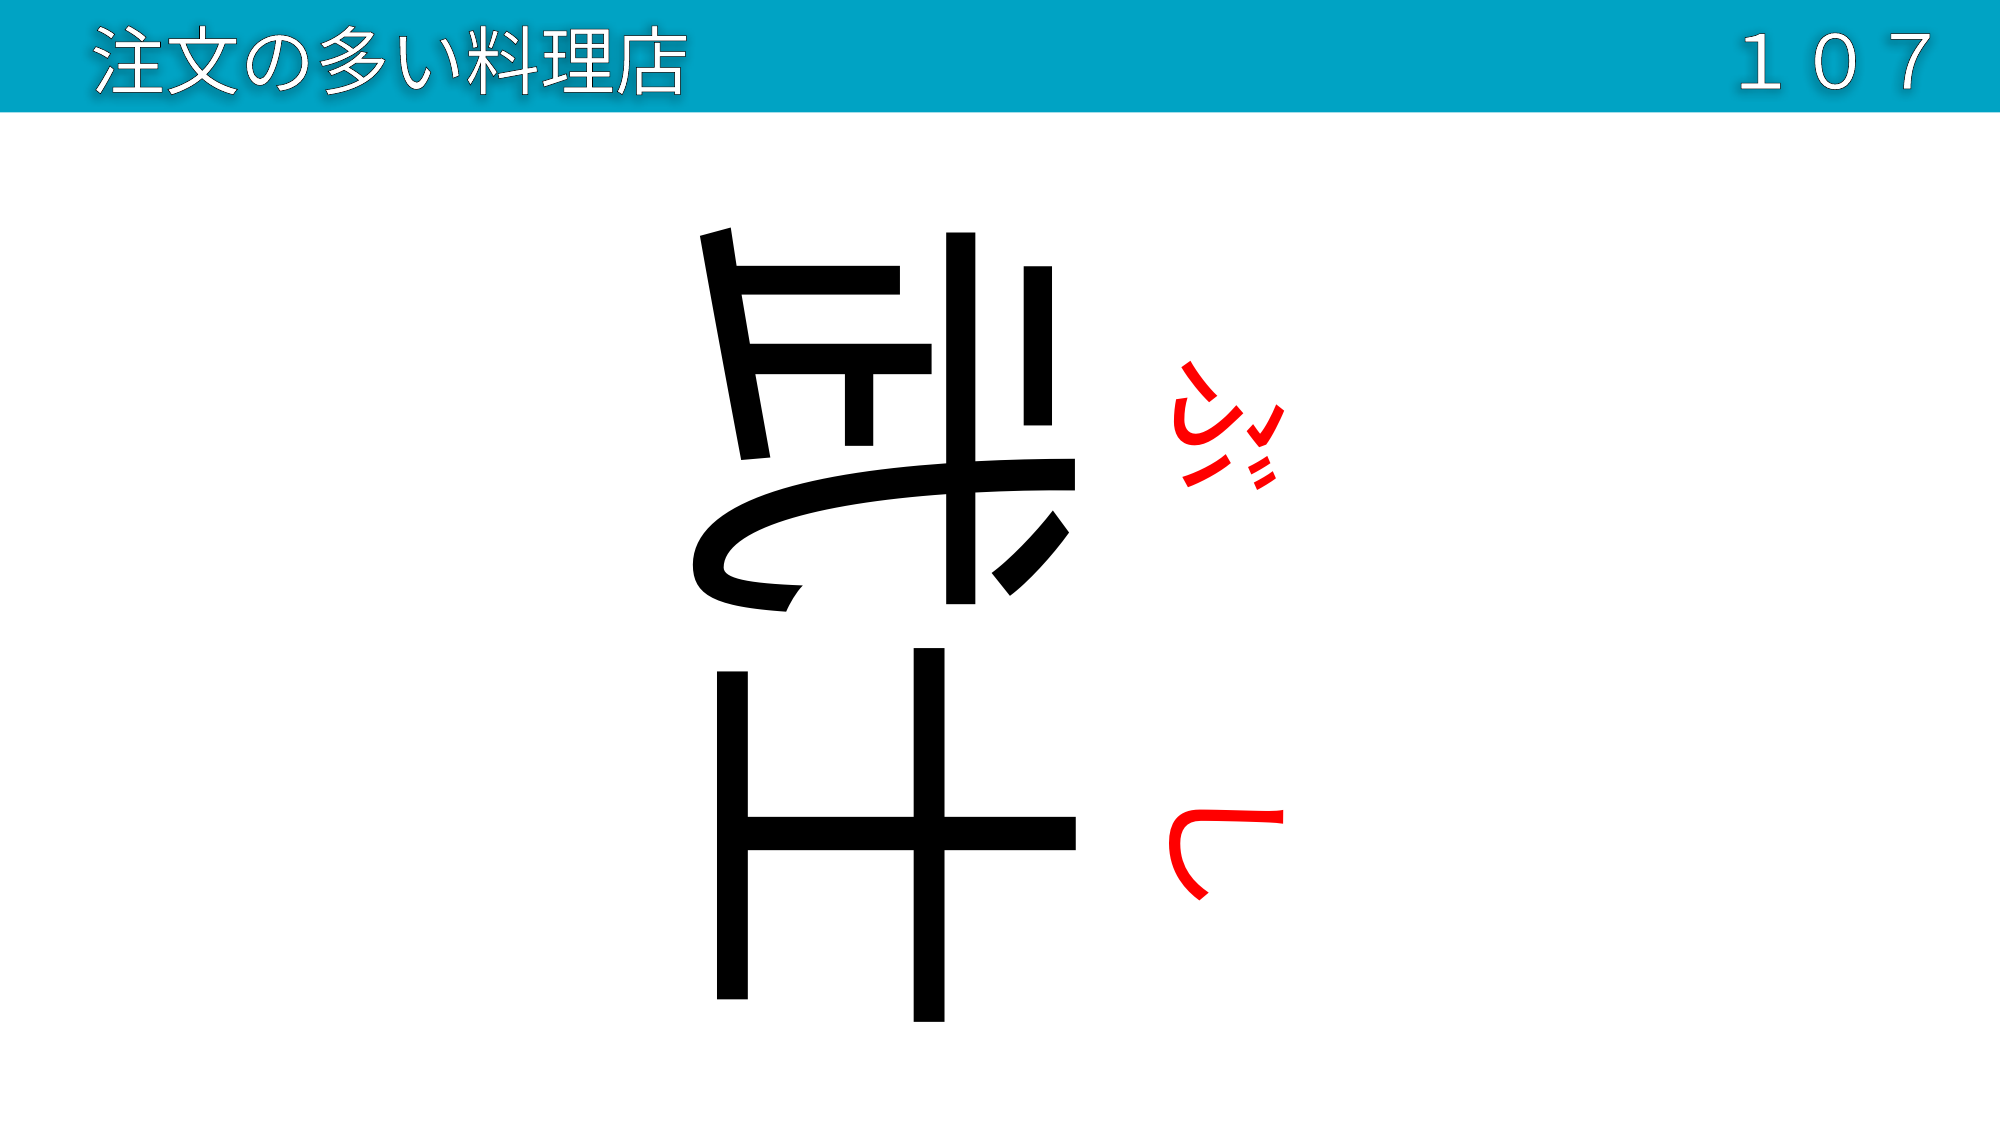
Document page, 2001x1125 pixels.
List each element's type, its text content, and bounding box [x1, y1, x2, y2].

text_box [0, 0, 2000, 113]
text_box し [1124, 763, 1322, 918]
text_box １０７ [1707, 6, 1963, 112]
text_box 注文の多い料理店 [75, 6, 941, 112]
text_box ぶ [1127, 343, 1325, 498]
text_box 武士 [616, 195, 1152, 1125]
